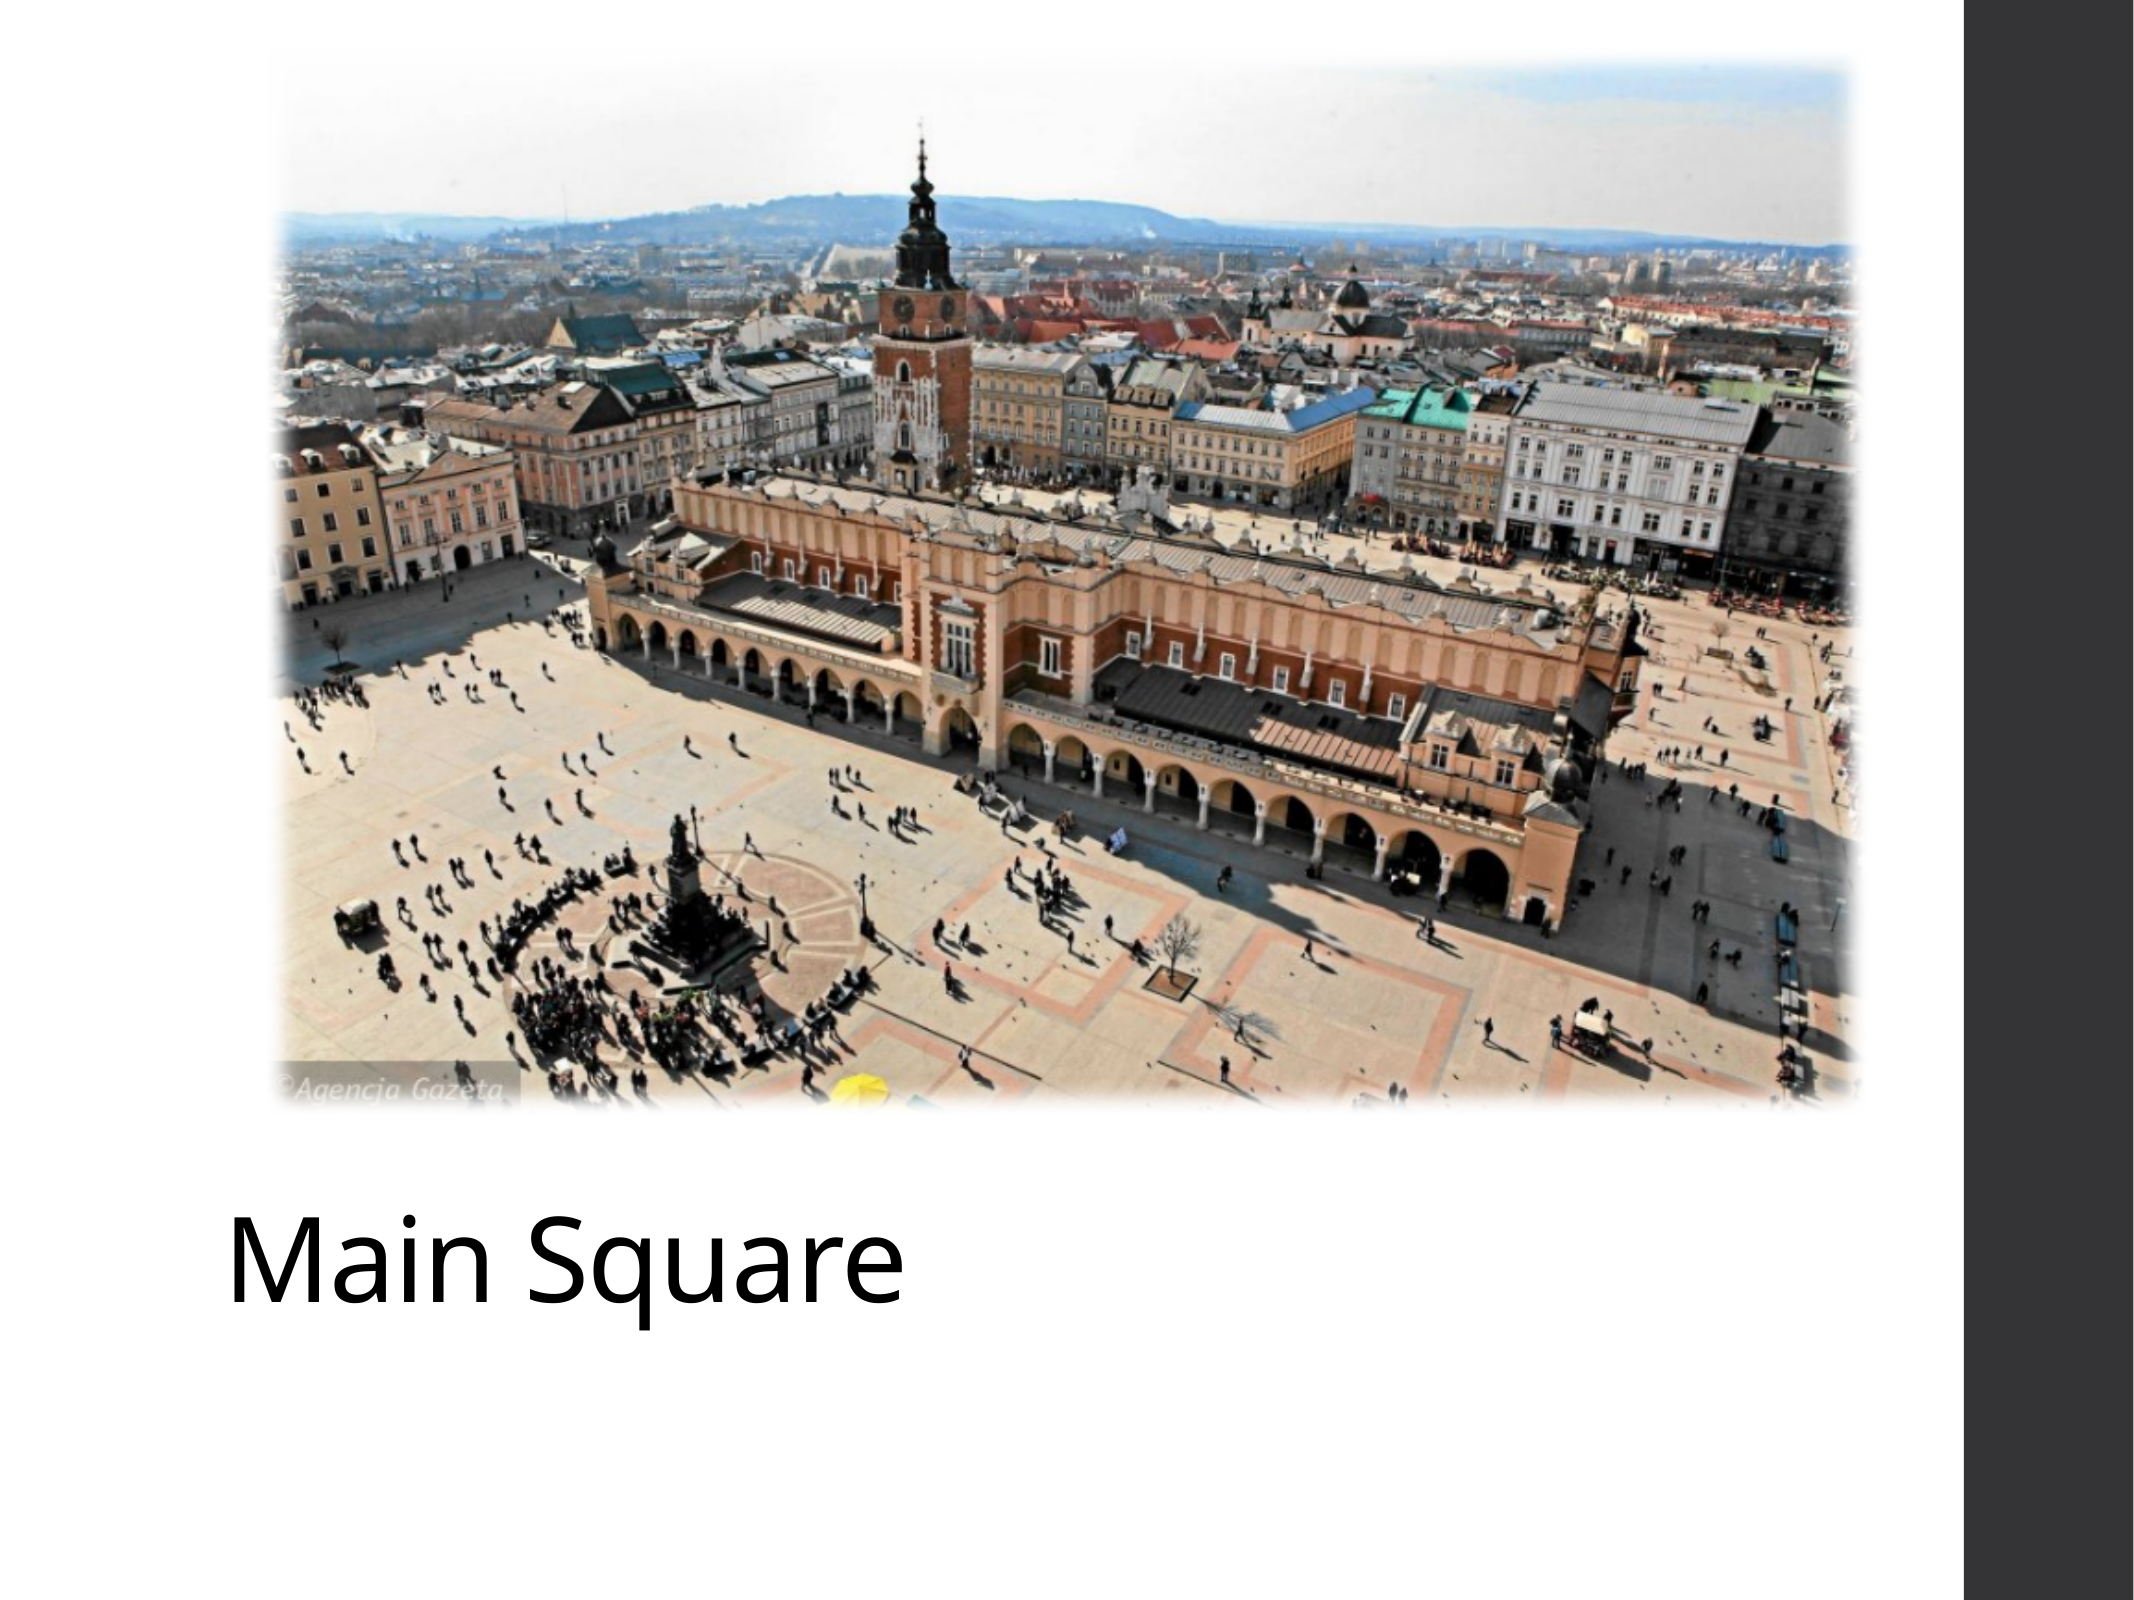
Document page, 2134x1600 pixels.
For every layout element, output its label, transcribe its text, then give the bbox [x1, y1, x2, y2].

title Main Square [208, 1102, 1925, 1336]
picture [265, 47, 1867, 1115]
